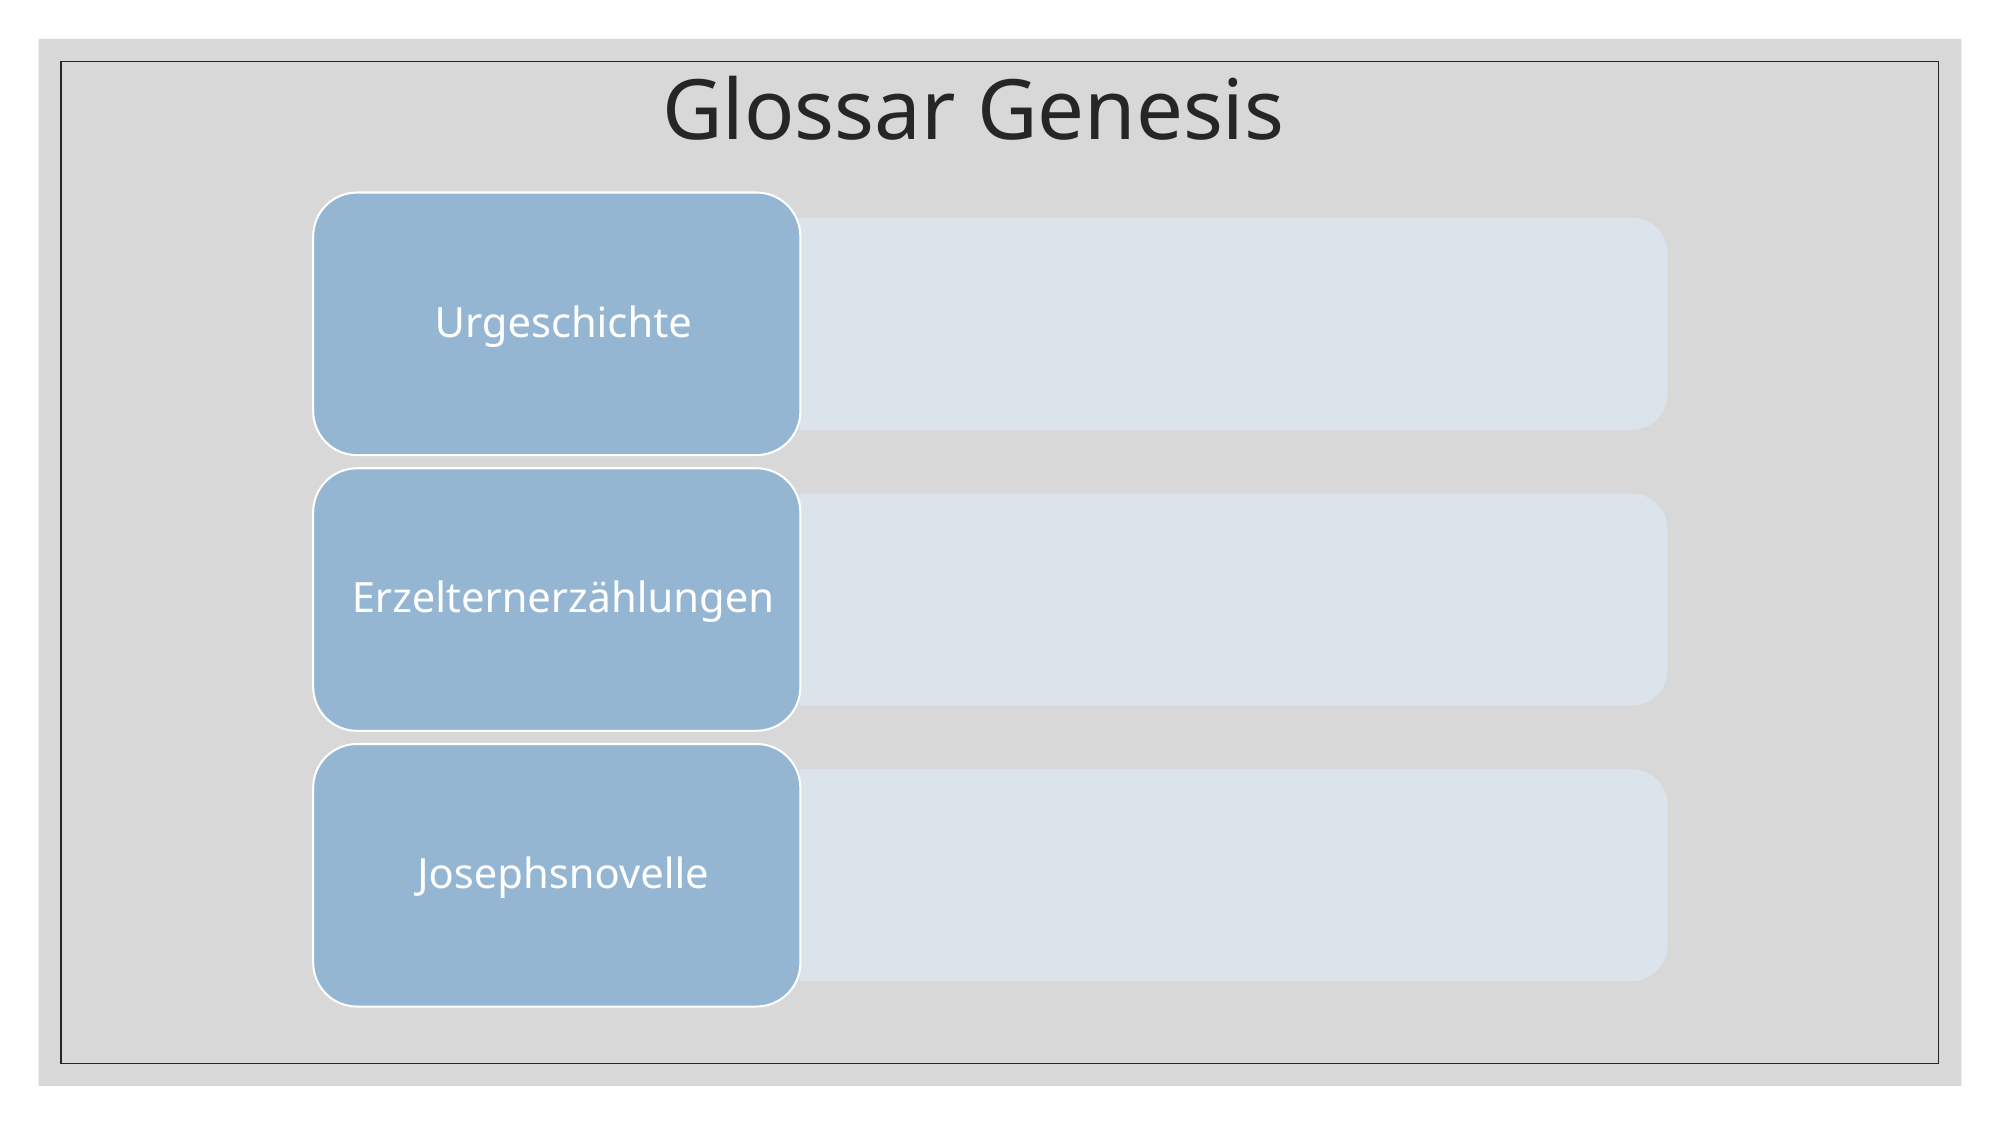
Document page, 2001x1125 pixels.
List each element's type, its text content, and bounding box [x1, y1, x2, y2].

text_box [313, 192, 1667, 1007]
title Glossar Genesis [148, 0, 1799, 225]
